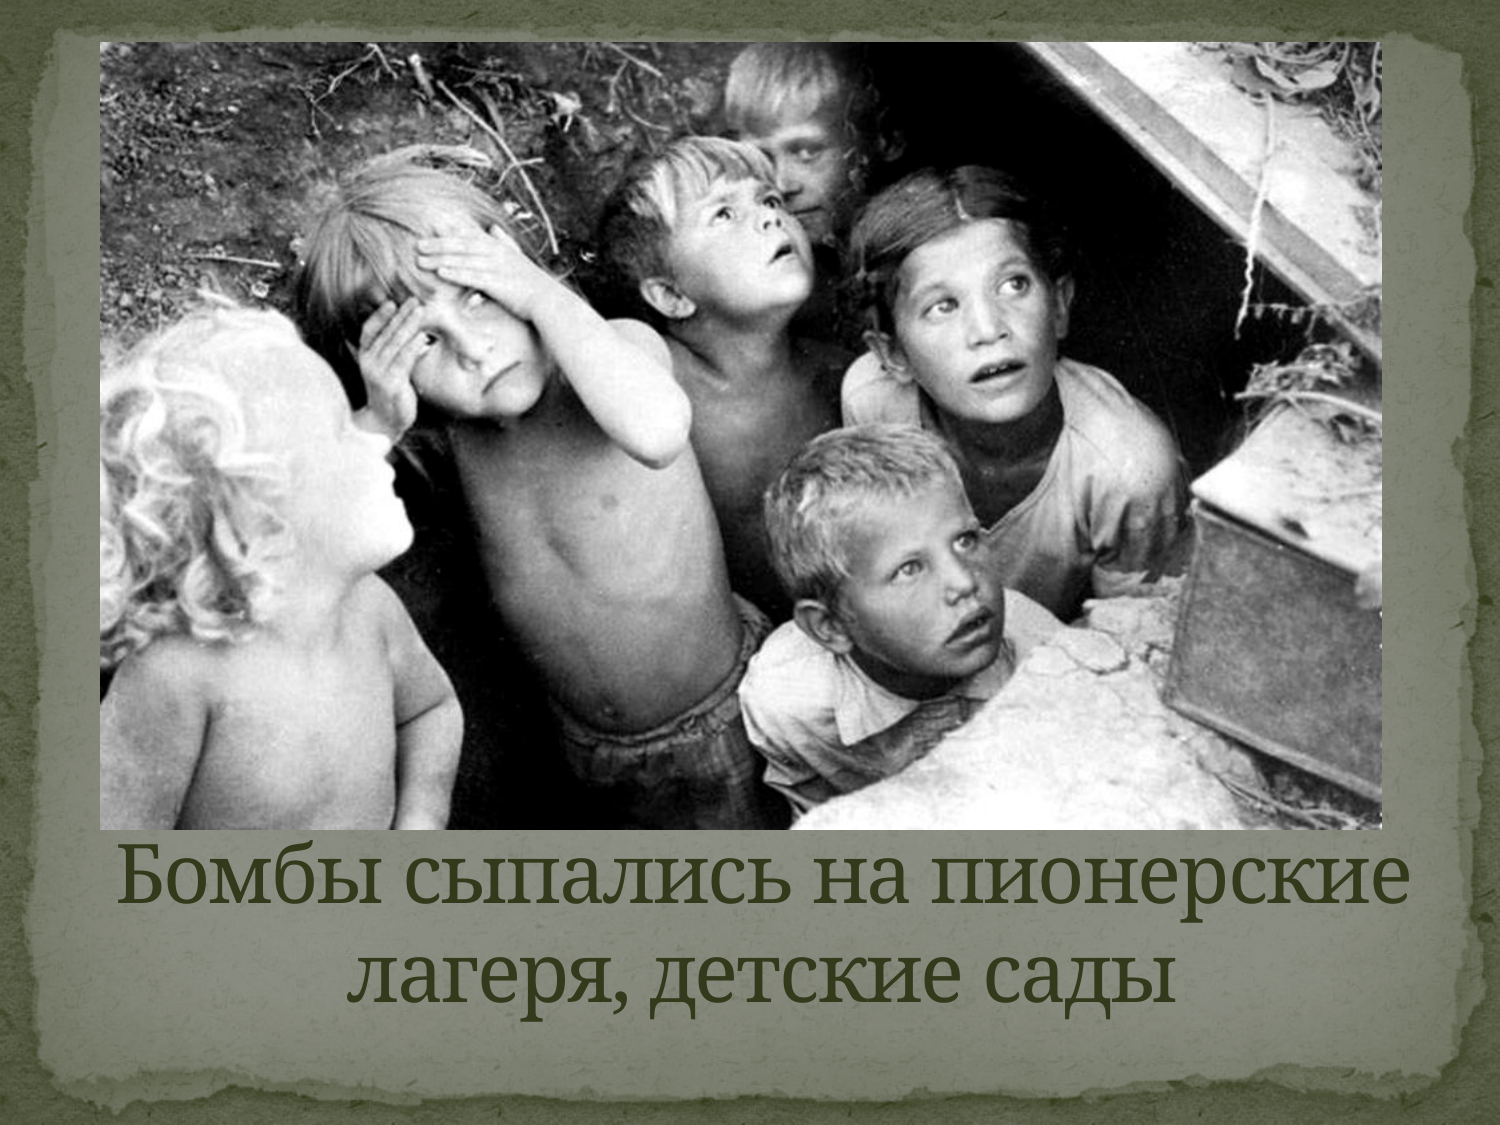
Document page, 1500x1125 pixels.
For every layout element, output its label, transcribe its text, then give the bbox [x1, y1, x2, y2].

title Бомбы сыпались на пионерские лагеря, детские сады [88, 810, 1439, 1125]
picture [100, 42, 1382, 830]
